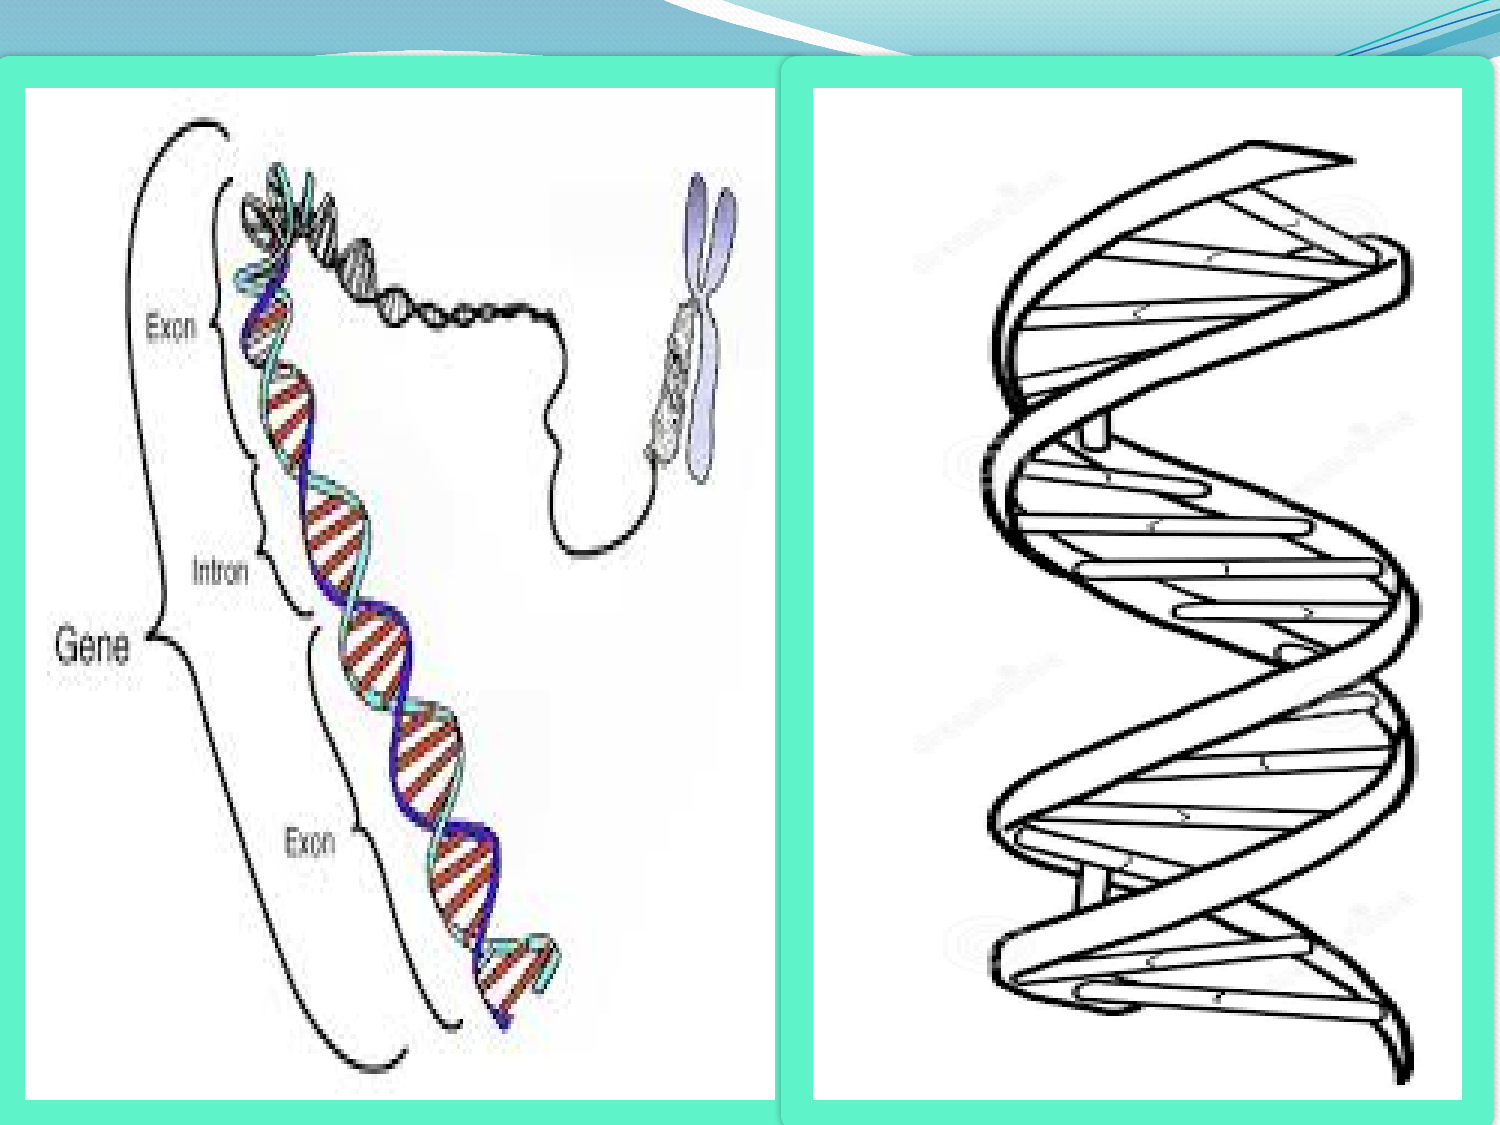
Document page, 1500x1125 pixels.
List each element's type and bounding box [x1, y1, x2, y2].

picture [24, 87, 776, 1101]
picture [812, 87, 1463, 1101]
